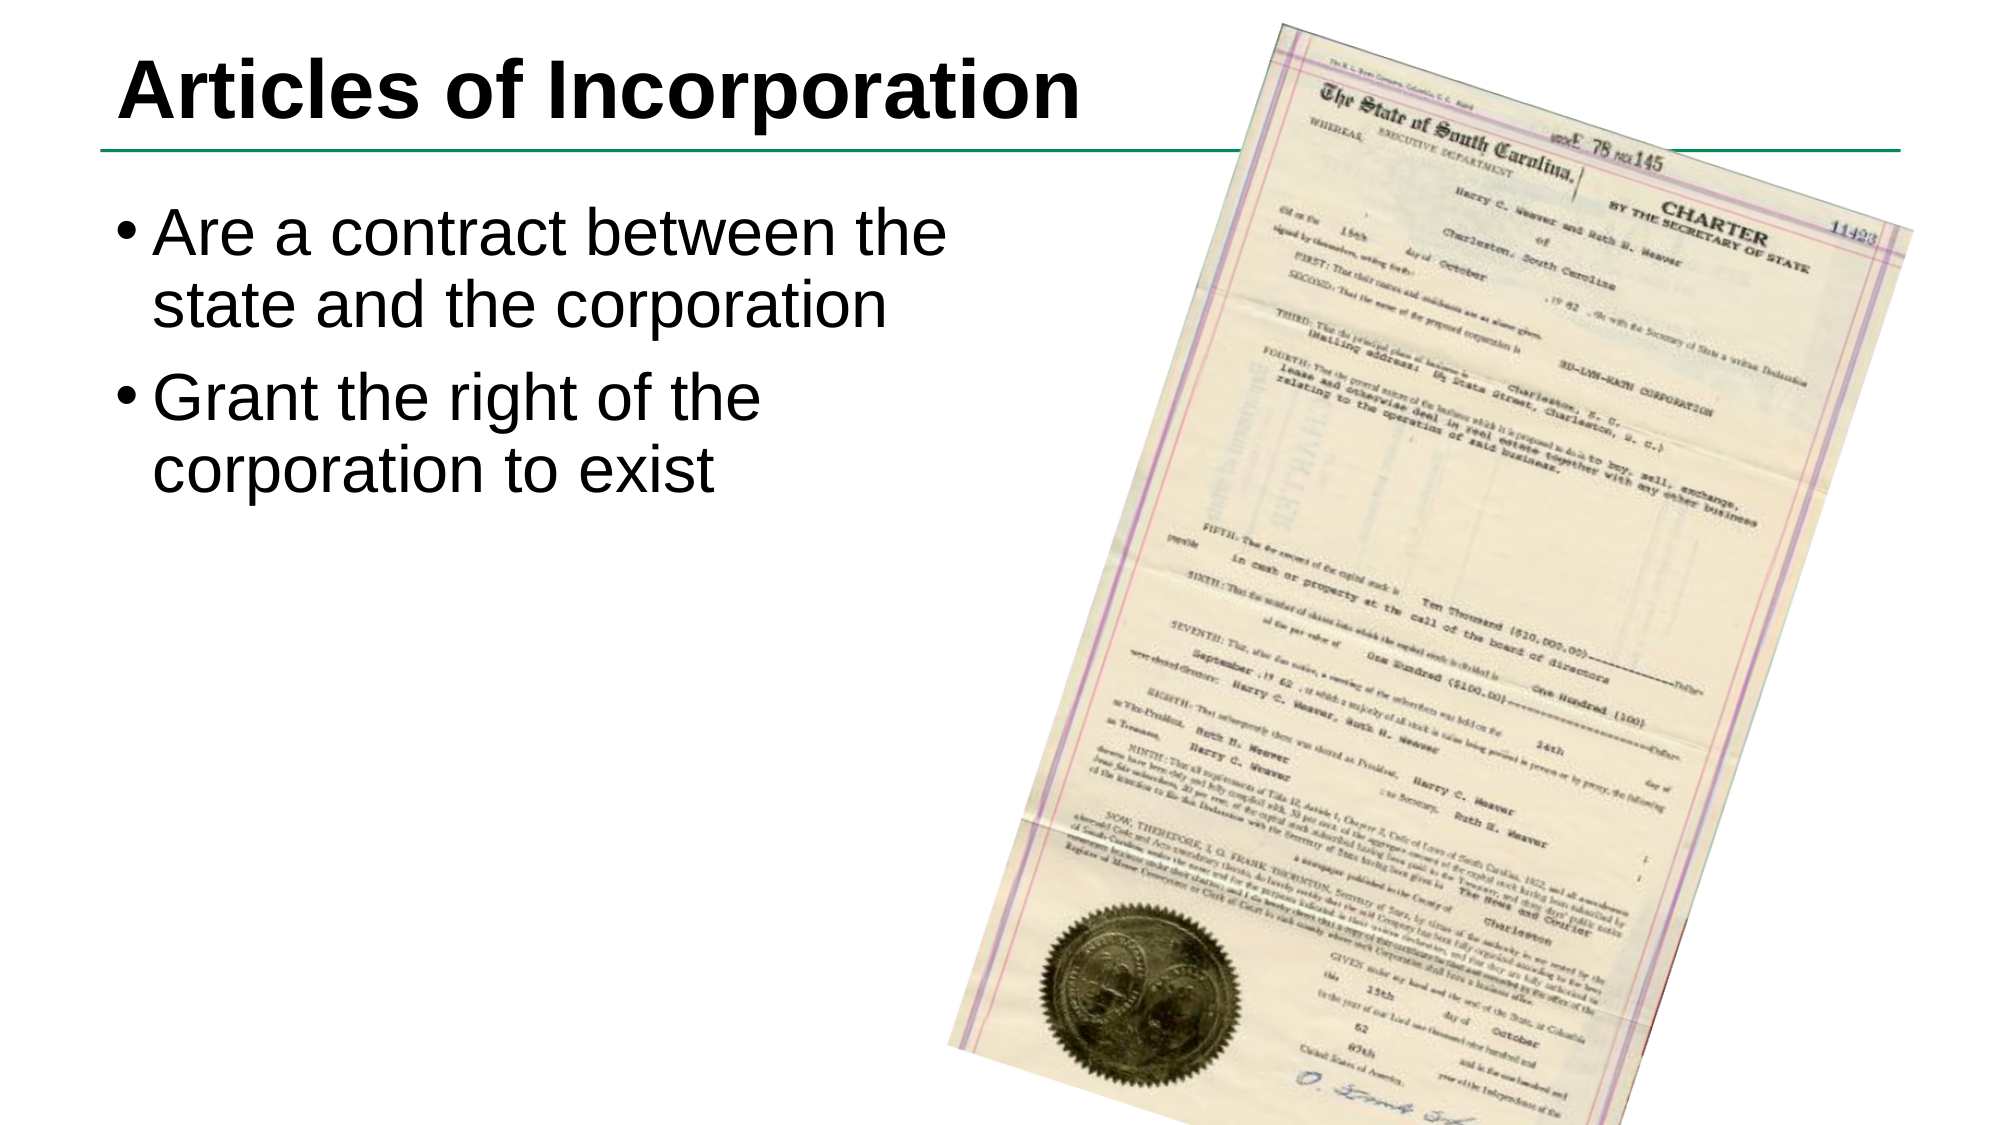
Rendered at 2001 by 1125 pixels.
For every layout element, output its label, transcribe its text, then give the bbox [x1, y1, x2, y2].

picture [0, 0, 2001, 1125]
list Are a contract between the state and the corporation Grant the right of the corporation to exist [100, 190, 1056, 1050]
title Articles of Incorporation [101, 22, 1899, 153]
